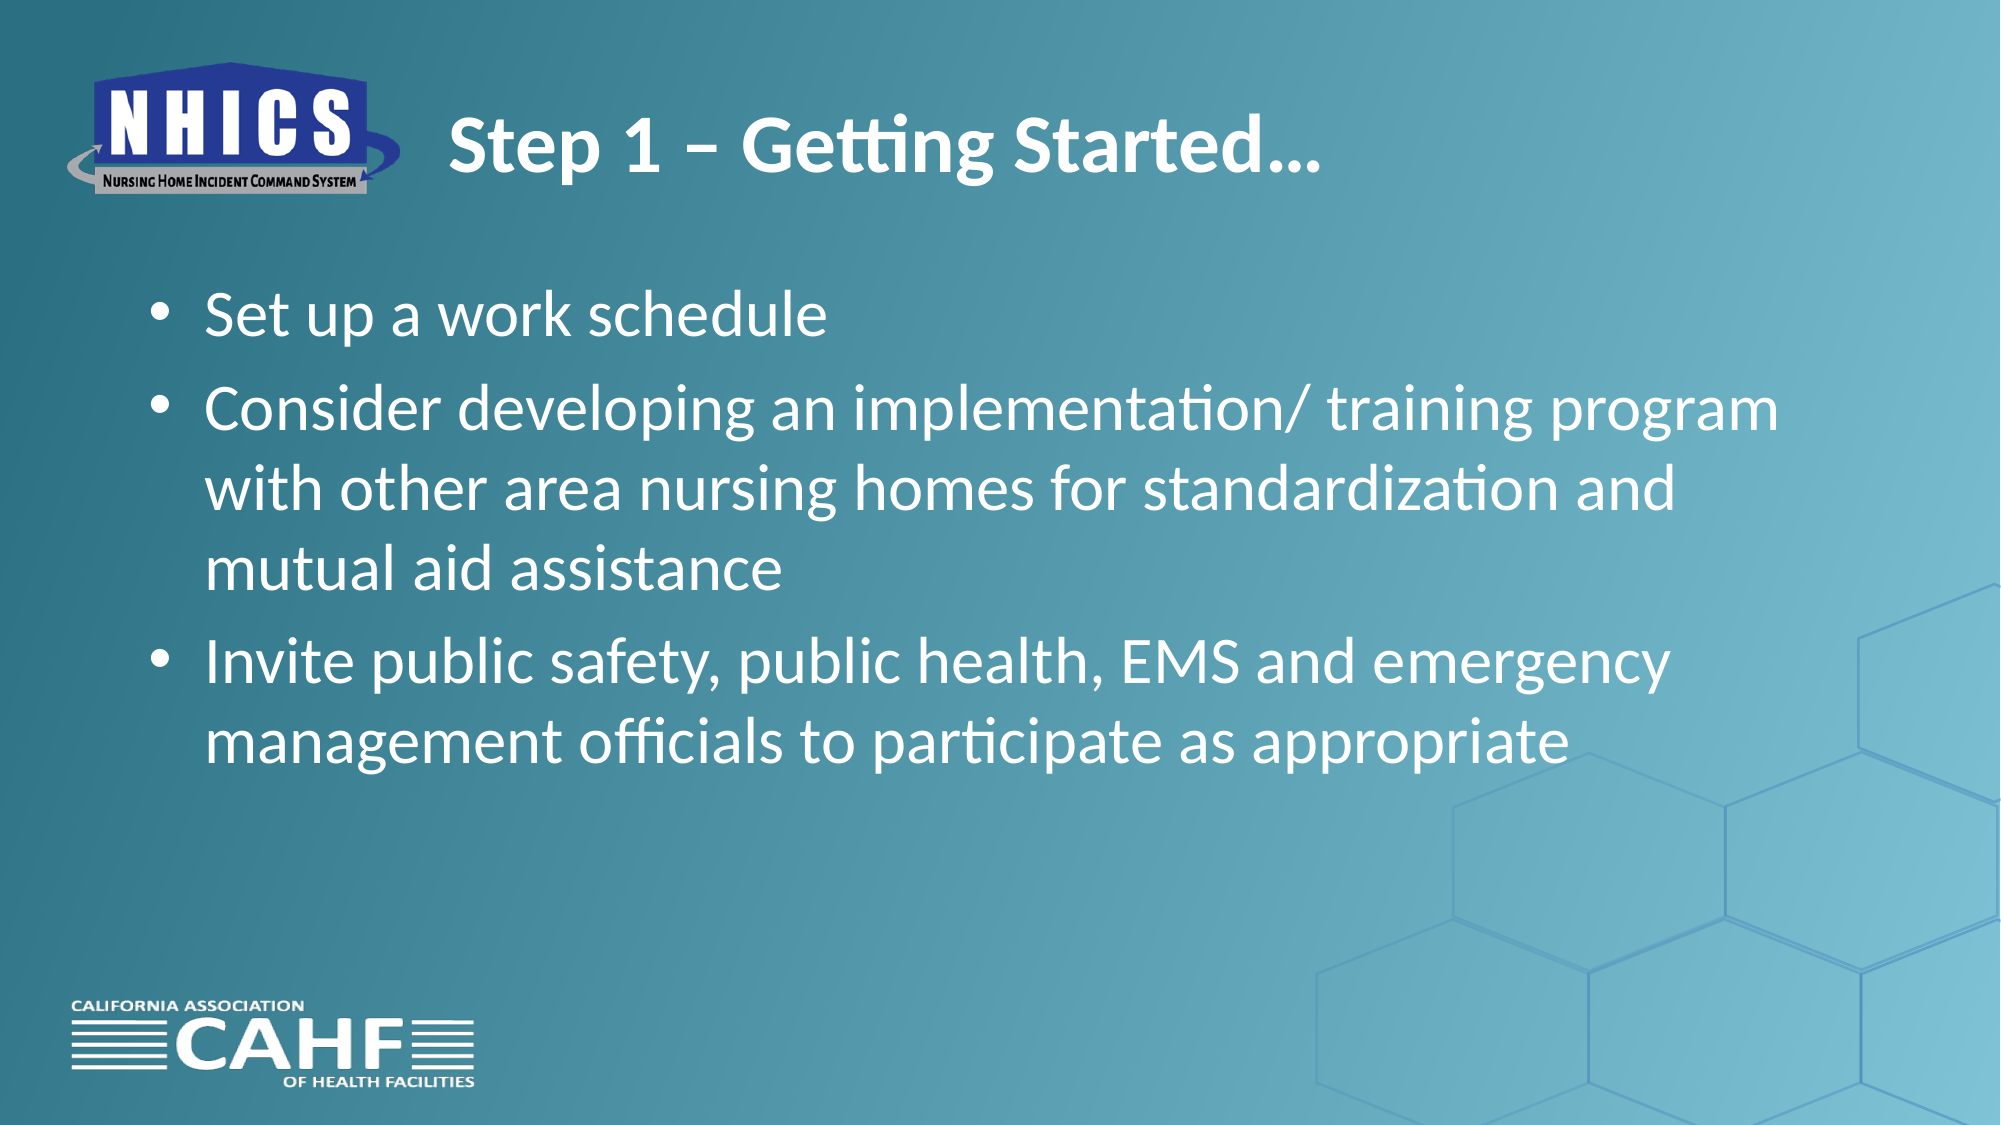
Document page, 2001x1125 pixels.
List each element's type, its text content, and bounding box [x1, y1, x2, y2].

title Step 1 – Getting Started… [433, 45, 1900, 233]
list Set up a work schedule Consider developing an implementation/ training program with other area nursing homes for standardization and mutual aid assistance Invite public safety, public health, EMS and emergency management officials to participate as appropriate [133, 262, 1900, 980]
picture [67, 62, 400, 194]
picture [66, 999, 479, 1088]
